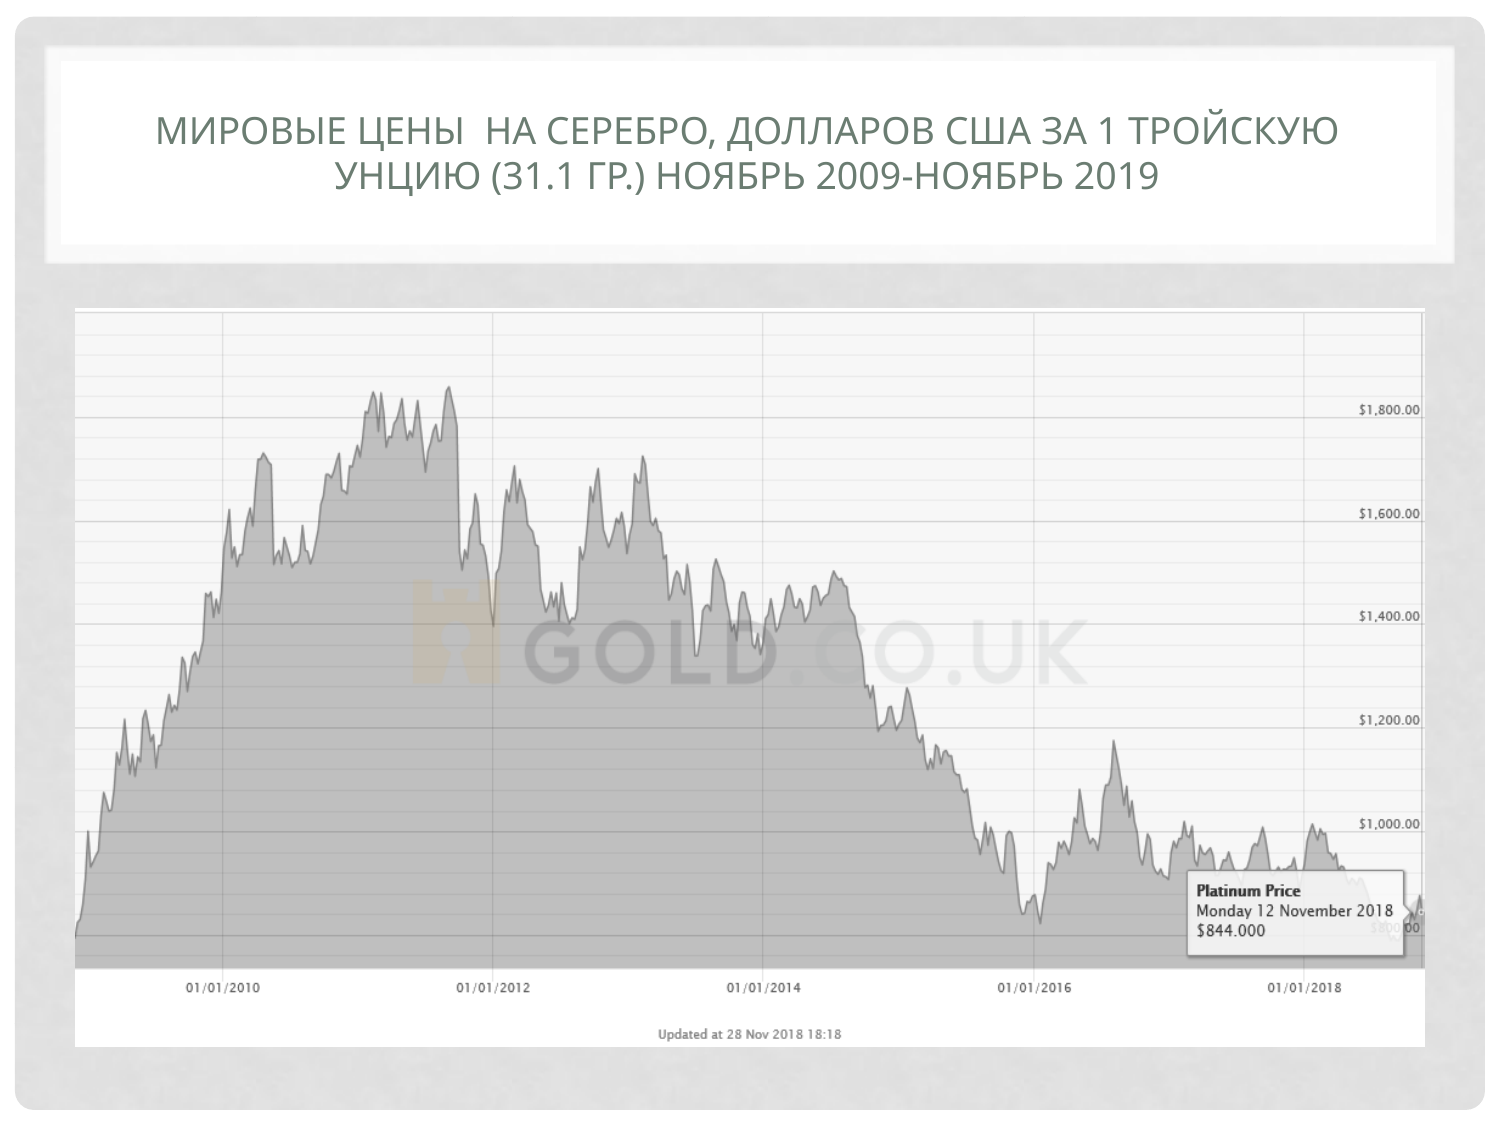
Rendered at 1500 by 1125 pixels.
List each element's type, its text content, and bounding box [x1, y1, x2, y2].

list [74, 308, 1426, 1047]
title МИРОВЫЕ ЦЕНЫ на серебро, долларов США за 1 тройскую унцию (31.1 гр.) ноябрь 2009-ноябрь 2019 [69, 66, 1425, 238]
